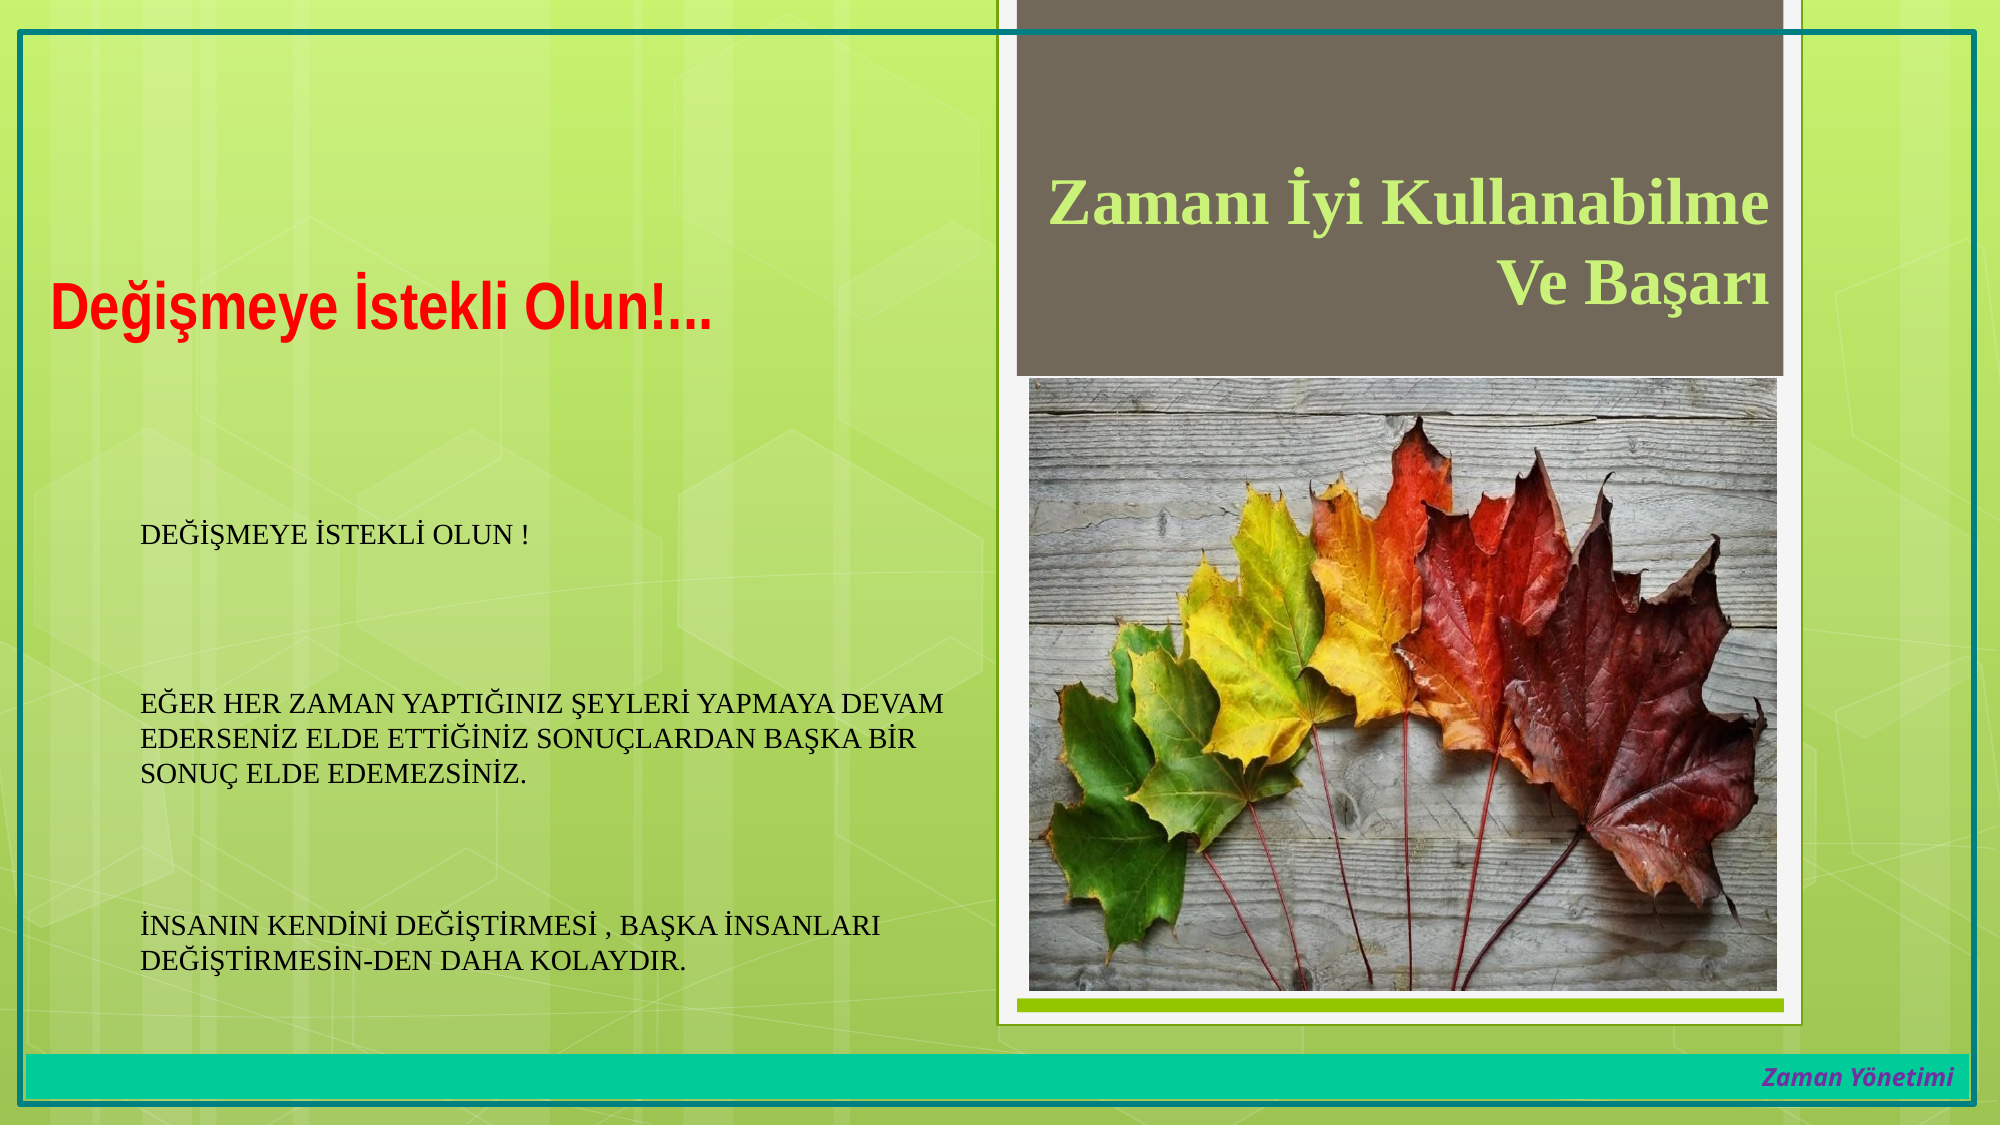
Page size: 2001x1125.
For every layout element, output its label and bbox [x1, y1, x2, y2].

text_box [19, 31, 1975, 1105]
picture [1027, 377, 1777, 991]
